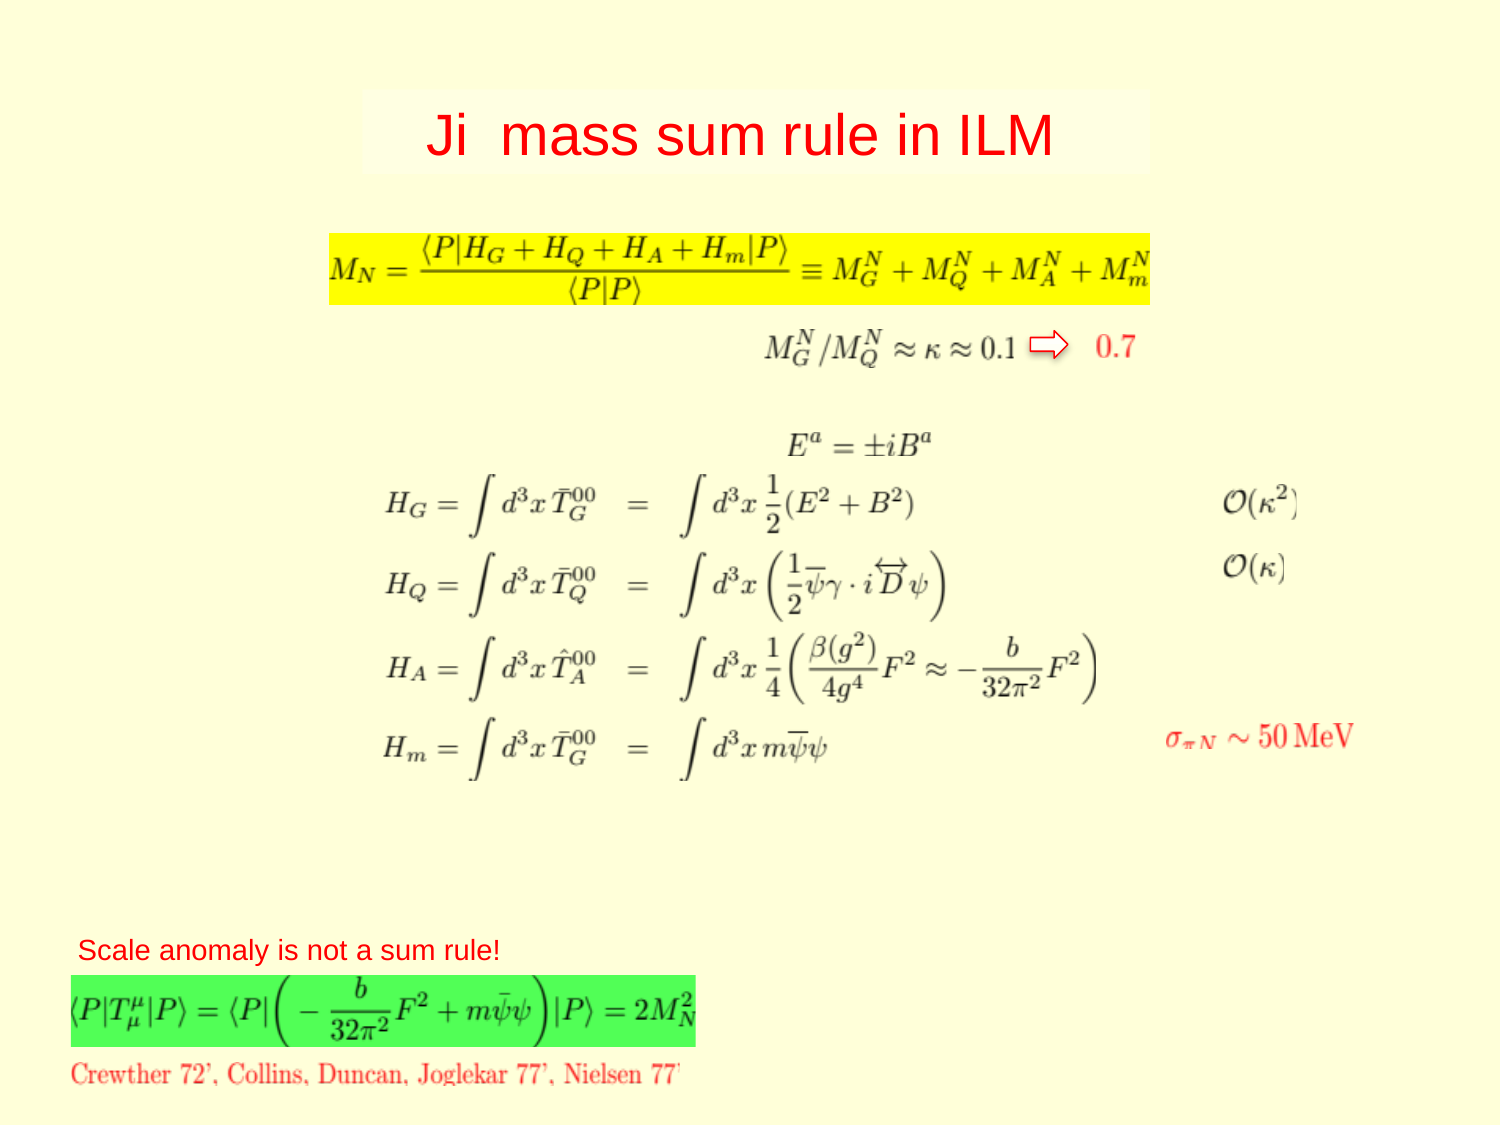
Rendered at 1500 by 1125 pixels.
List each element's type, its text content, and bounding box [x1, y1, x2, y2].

picture [787, 431, 932, 456]
picture [1095, 333, 1136, 358]
text_box Scale anomaly is not a sum rule! [63, 924, 517, 974]
picture [328, 233, 1151, 305]
picture [1223, 553, 1285, 585]
picture [1165, 723, 1354, 750]
text_box Ji mass sum rule in ILM [362, 89, 1150, 174]
picture [763, 329, 1014, 368]
picture [383, 473, 1097, 781]
picture [71, 1062, 680, 1086]
text_box [1029, 329, 1069, 359]
picture [1223, 483, 1297, 520]
picture [70, 975, 696, 1047]
